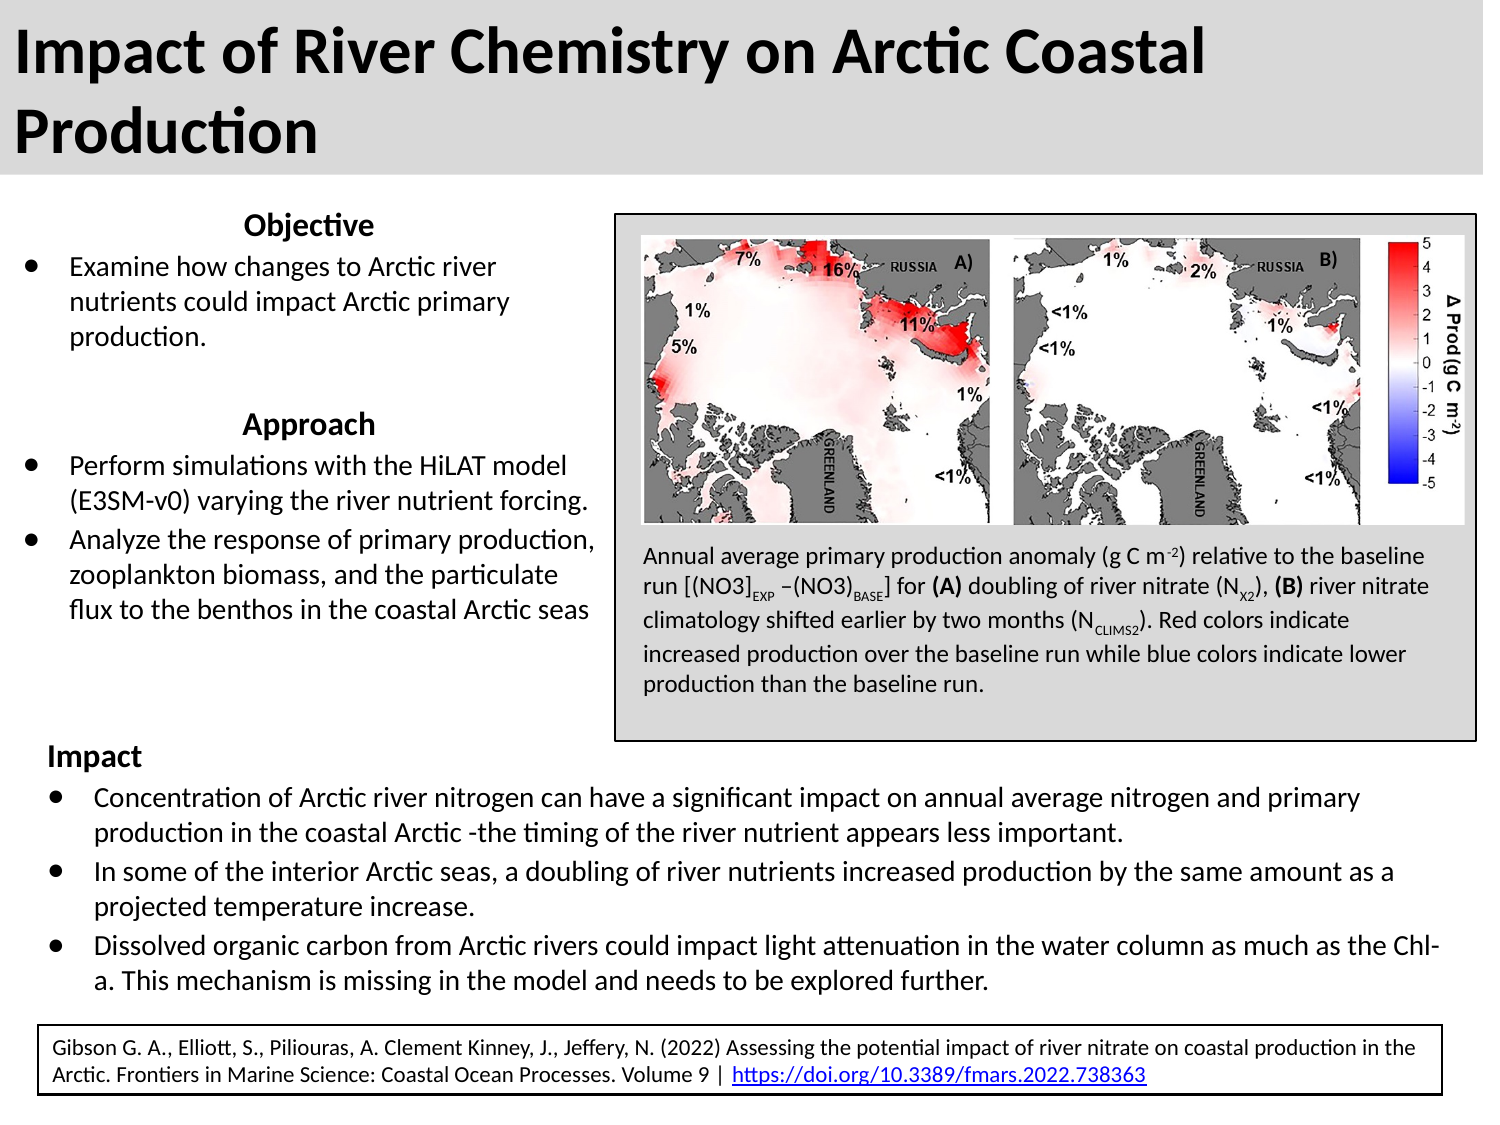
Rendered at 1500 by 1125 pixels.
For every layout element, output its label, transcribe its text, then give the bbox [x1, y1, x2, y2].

text_box Impact of River Chemistry on Arctic Coastal Production [0, 0, 1485, 177]
text_box [613, 212, 1478, 743]
text_box Gibson G. A., Elliott, S., Piliouras, A. Clement Kinney, J., Jeffery, N. (2022) Assessing the potential impact of river nitrate on coastal production in the Arctic. Frontiers in Marine Science: Coastal Ocean Processes. Volume 9 | https://doi.org/10.3389/fmars.2022.738363 [37, 1024, 1442, 1095]
text_box Impact Concentration of Arctic river nitrogen can have a significant impact on annual average nitrogen and primary production in the coastal Arctic -the timing of the river nutrient appears less important. In some of the interior Arctic seas, a doubling of river nutrients increased production by the same amount as a projected temperature increase. Dissolved organic carbon from Arctic rivers could impact light attenuation in the water column as much as the Chl-a. This mechanism is missing in the model and needs to be explored further. [32, 726, 1477, 1004]
text_box Annual average primary production anomaly (g C m-2) relative to the baseline run [(NO3]EXP –(NO3)BASE] for (A) doubling of river nitrate (NX2), (B) river nitrate climatology shifted earlier by two months (NCLIMS2). Red colors indicate increased production over the baseline run while blue colors indicate lower production than the baseline run. [628, 532, 1460, 706]
picture [640, 235, 1465, 525]
text_box Objective Examine how changes to Arctic river nutrients could impact Arctic primary production. Approach Perform simulations with the HiLAT model (E3SM-v0) varying the river nutrient forcing. Analyze the response of primary production, zooplankton biomass, and the particulate flux to the benthos in the coastal Arctic seas [8, 195, 611, 1078]
